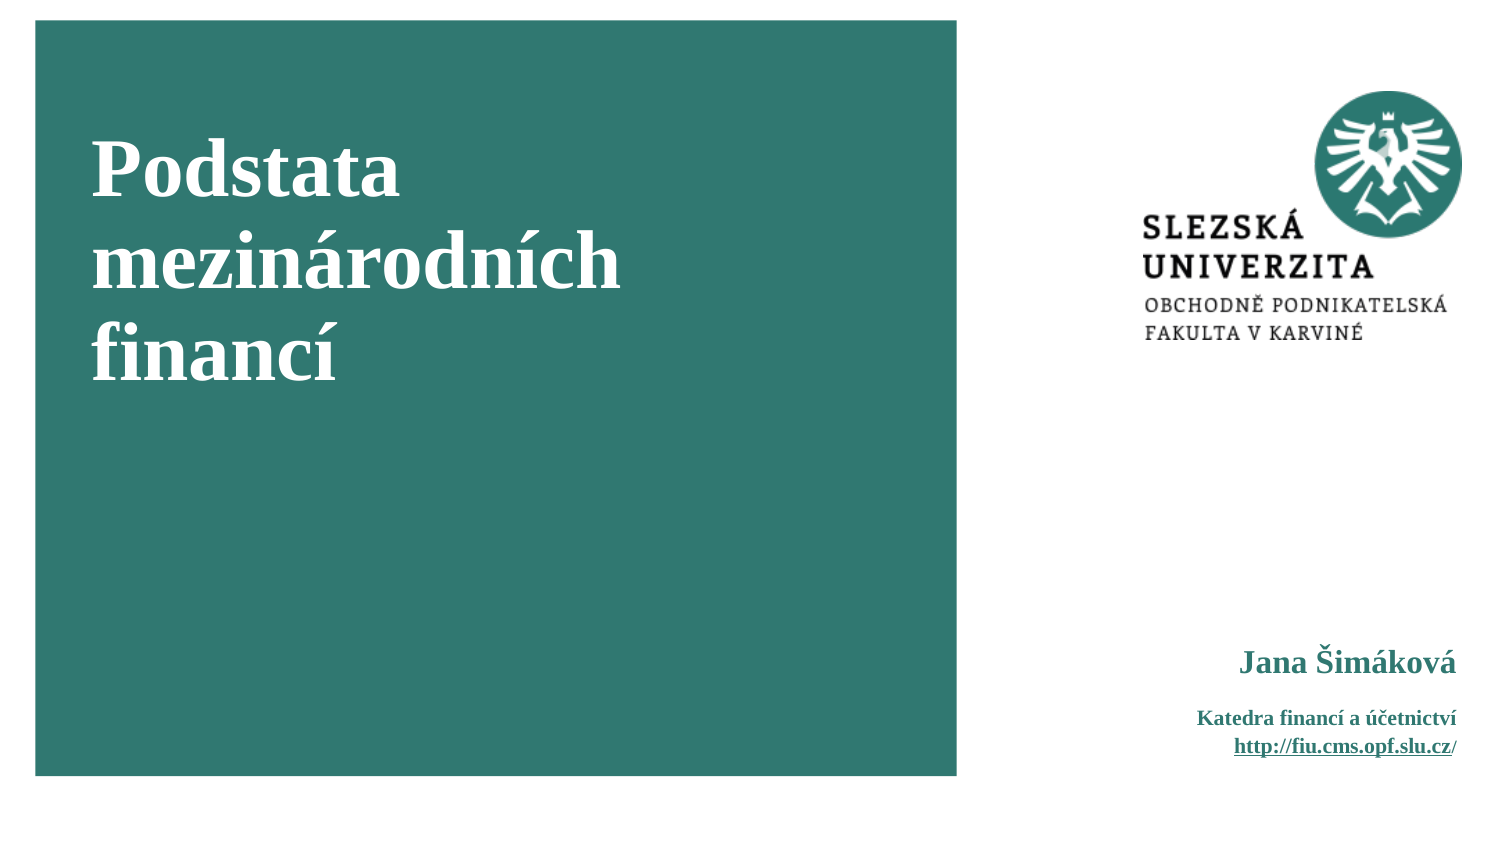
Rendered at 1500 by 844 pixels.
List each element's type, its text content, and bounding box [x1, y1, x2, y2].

picture [1142, 90, 1462, 340]
text_box Jana Šimáková Katedra financí a účetnictví http://fiu.cms.opf.slu.cz/ [1116, 635, 1472, 825]
text_box [33, 18, 959, 778]
title Podstata mezinárodních financí [76, 114, 880, 458]
